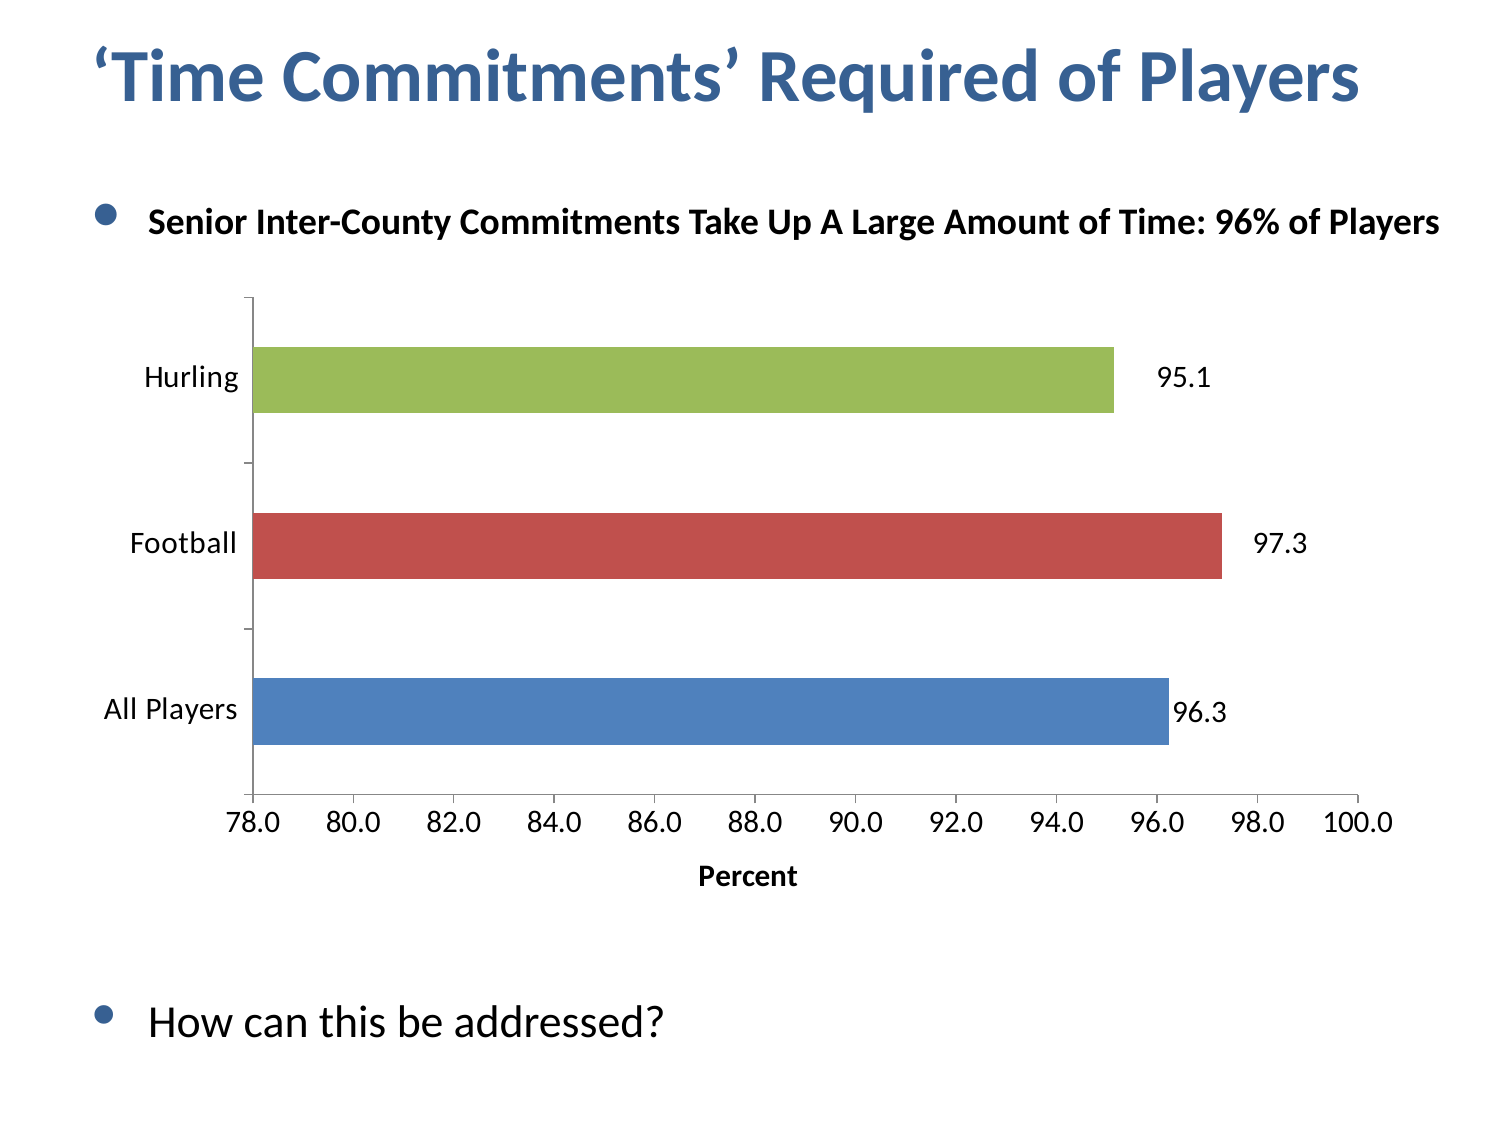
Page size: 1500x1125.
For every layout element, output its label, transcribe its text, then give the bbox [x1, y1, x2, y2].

list Senior Inter-County Commitments Take Up A Large Amount of Time: 96% of Players How can this be addressed? [76, 147, 1500, 1105]
chart [76, 284, 1421, 929]
title ‘Time Commitments’ Required of Players [76, 35, 1421, 125]
